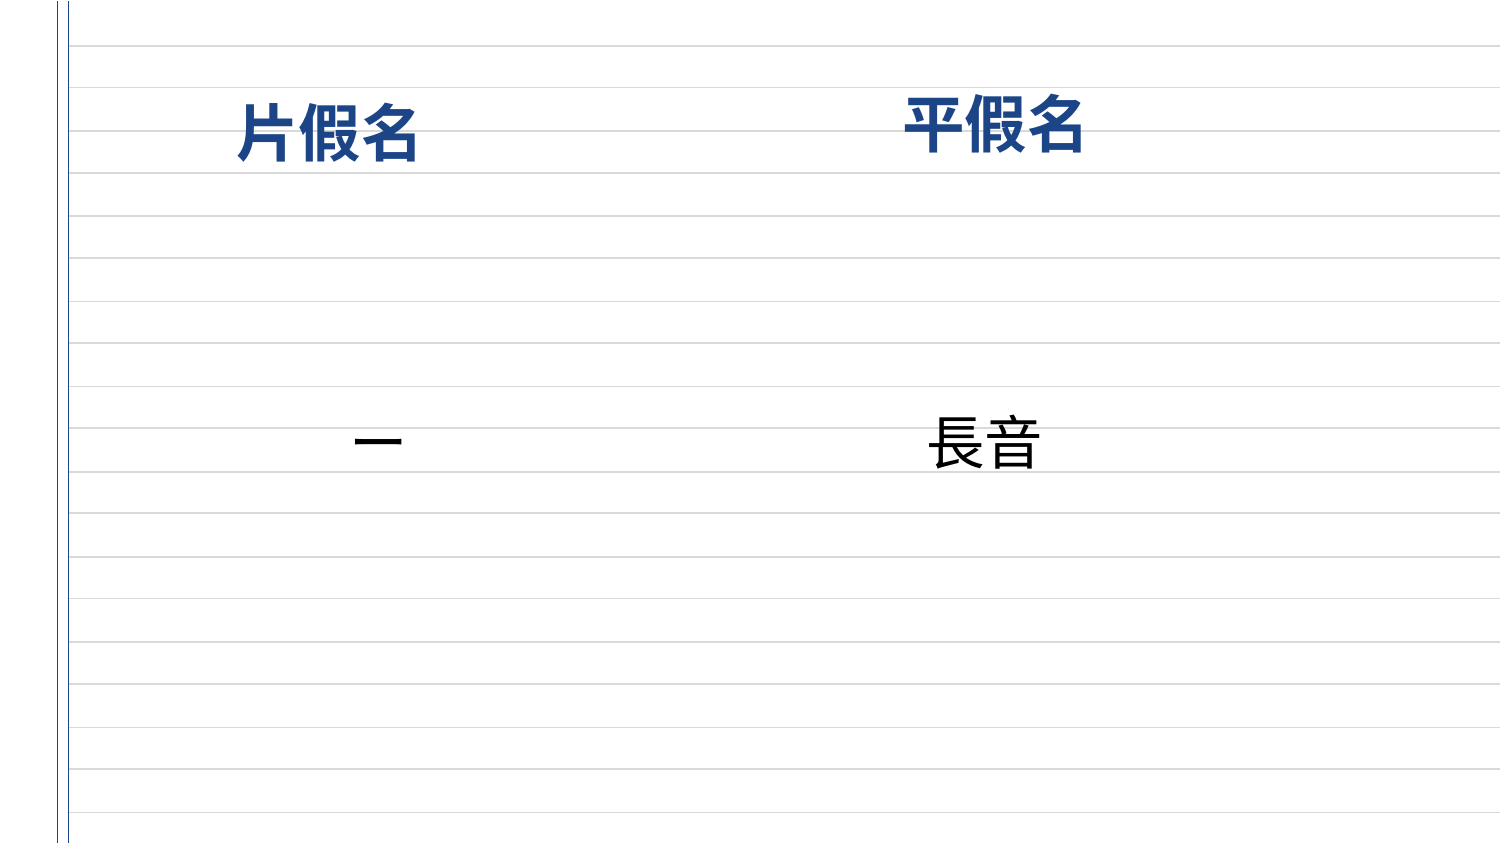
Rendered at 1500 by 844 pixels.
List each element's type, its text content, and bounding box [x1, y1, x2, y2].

text_box ー [334, 391, 824, 492]
title 片假名 [236, 94, 1500, 154]
title 平假名 [902, 84, 1450, 144]
text_box [919, 533, 1176, 655]
text_box 長音 [911, 391, 1268, 492]
